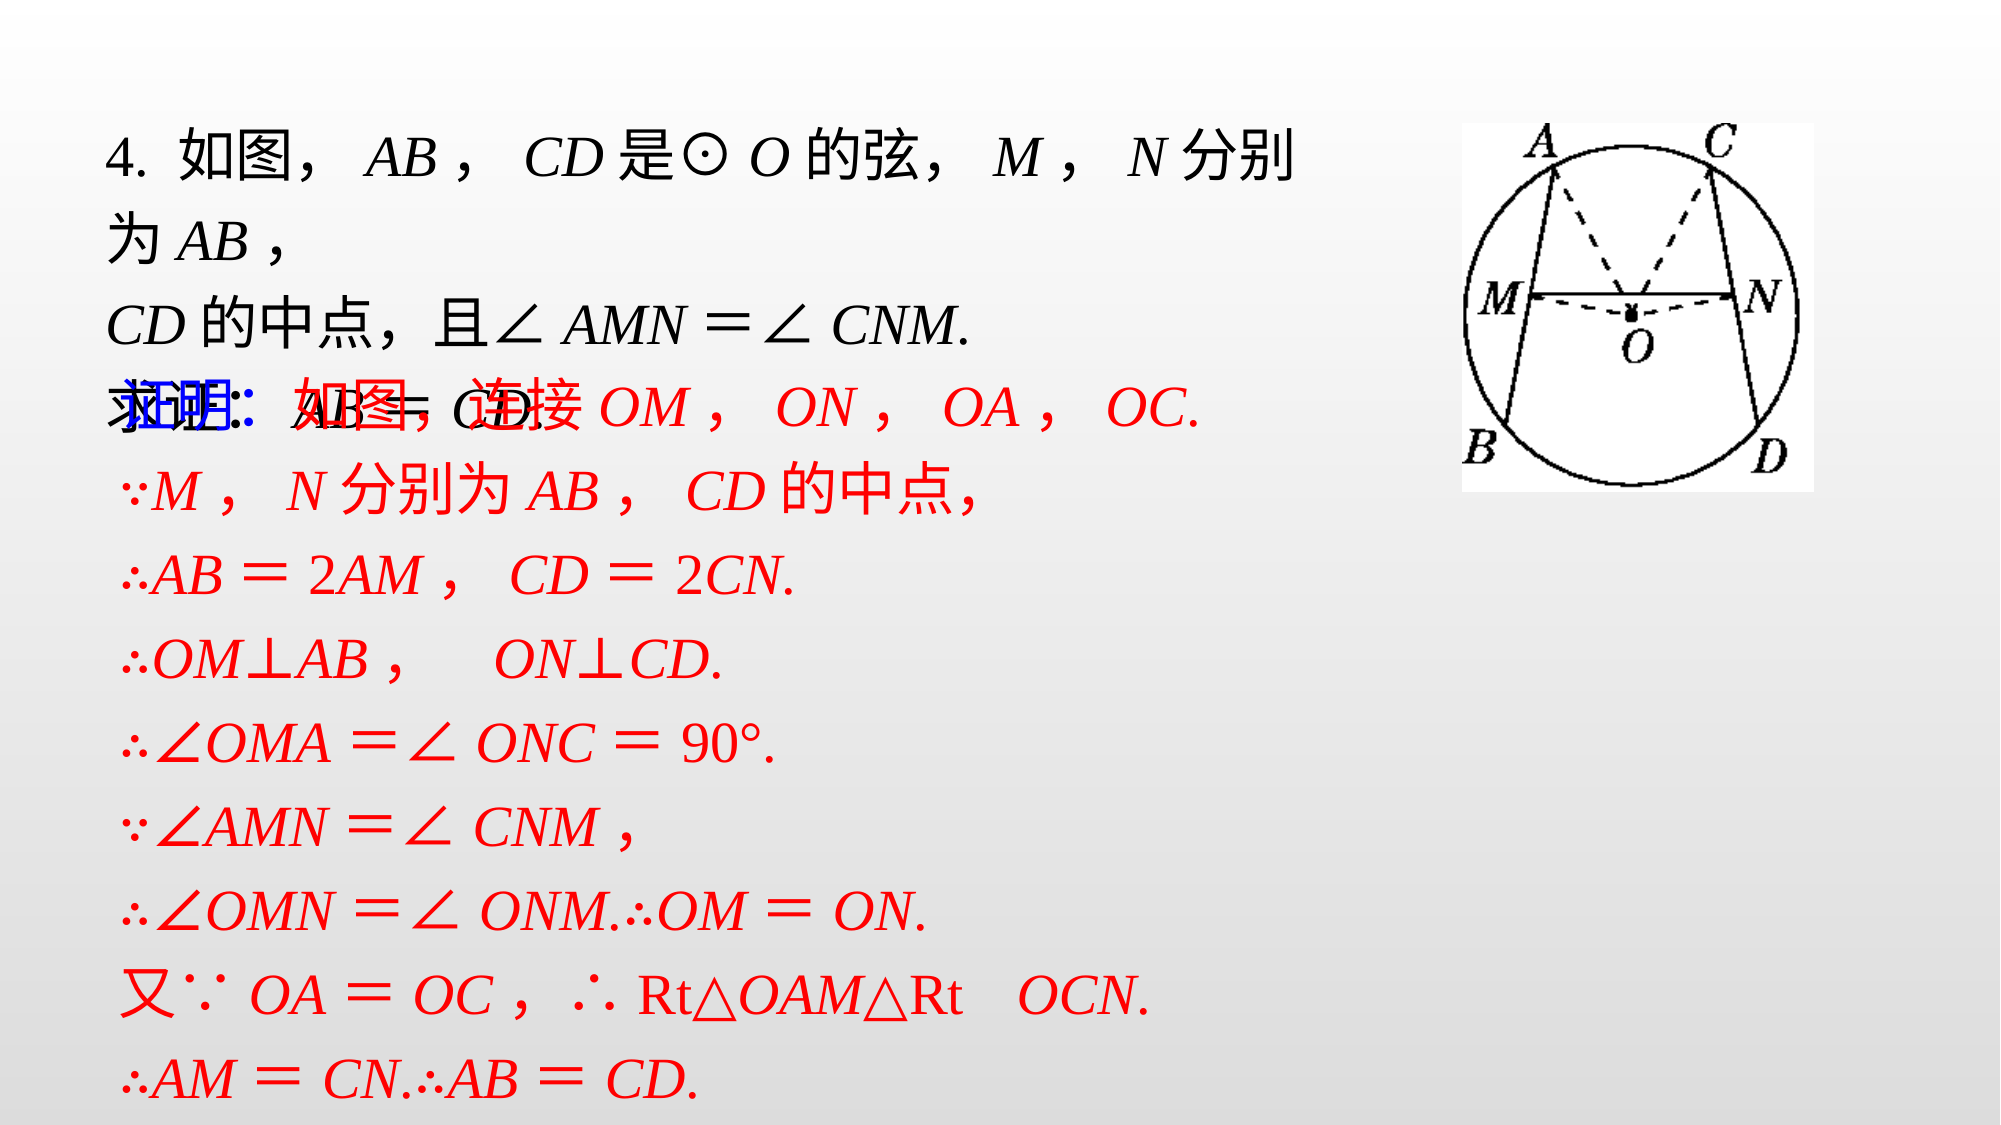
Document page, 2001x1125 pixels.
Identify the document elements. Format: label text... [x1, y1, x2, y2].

text_box 证明：如图，连接OM，ON，OA，OC. ∵M，N分别为AB，CD的中点， ∴AB＝2AM，CD＝2CN. ∴OM⊥AB， ON⊥CD. ∴∠OMA＝∠ONC＝90°. ∵∠AMN＝∠CNM， ∴∠OMN＝∠ONM.∴OM＝ON. 又∵OA＝OC，∴Rt△OAM≌Rt△OCN. ∴AM＝CN.∴AB＝CD. [103, 346, 1292, 1118]
picture [1461, 123, 1814, 492]
text_box 4. 如图，AB，CD是⊙O的弦，M，N分别为AB， CD的中点，且∠AMN＝∠CNM. 求证：AB＝CD. [90, 97, 1355, 448]
